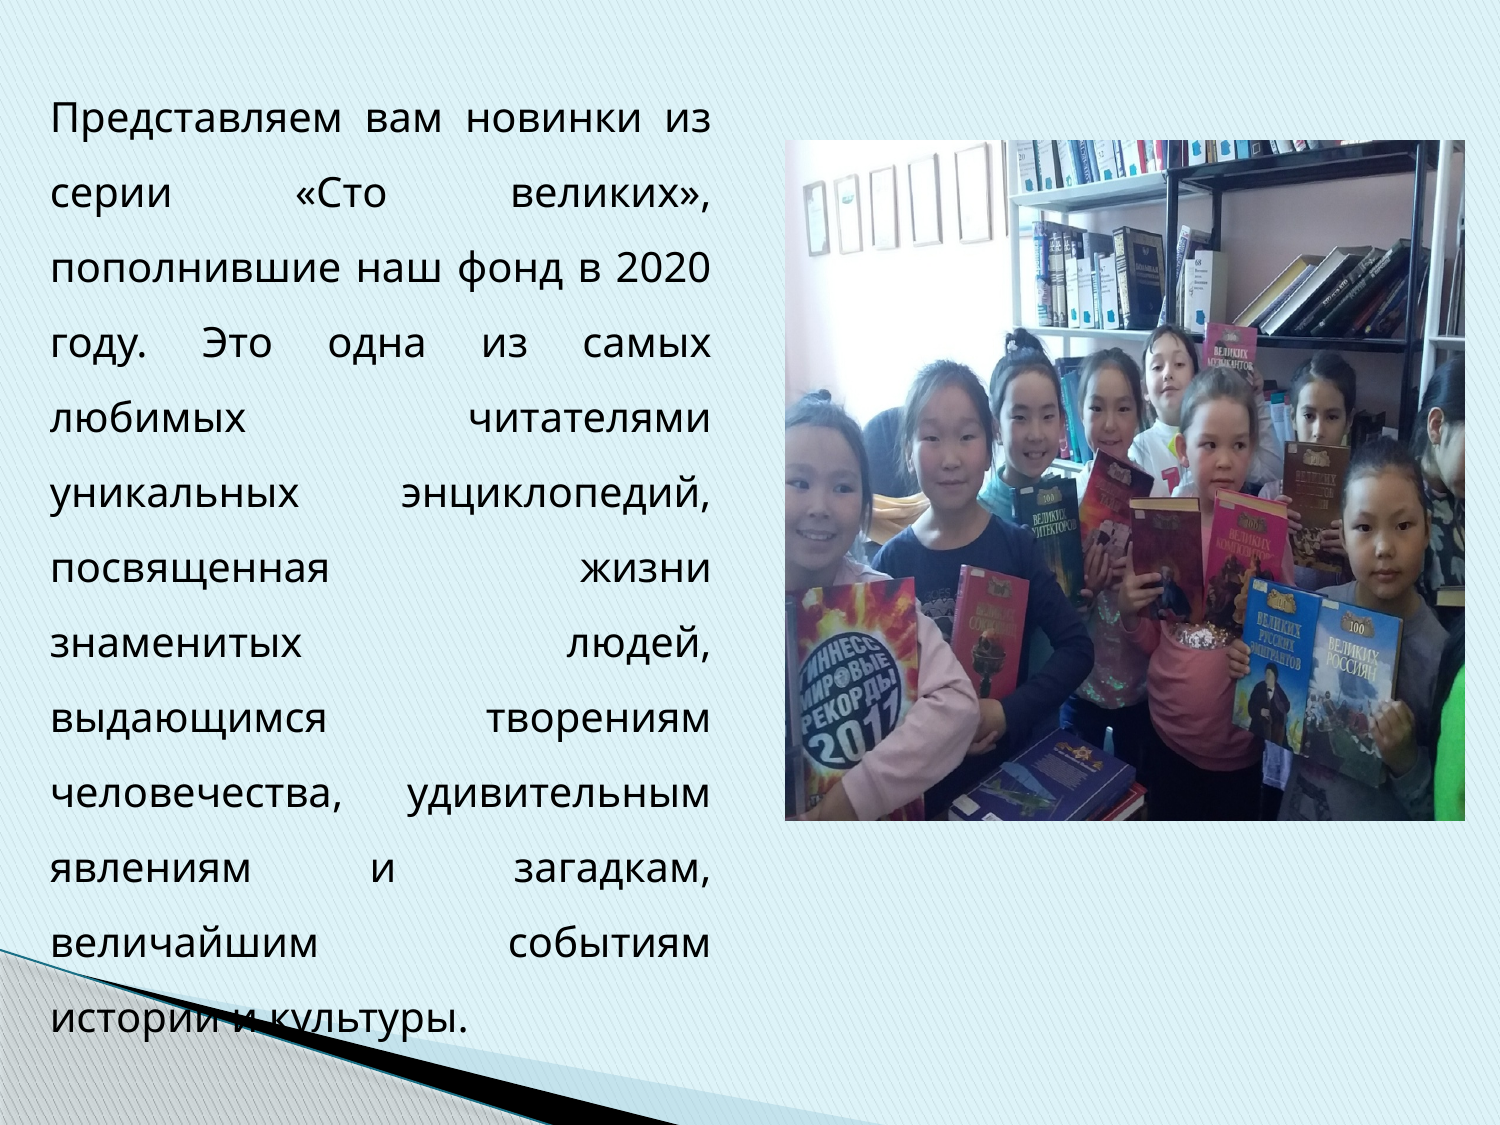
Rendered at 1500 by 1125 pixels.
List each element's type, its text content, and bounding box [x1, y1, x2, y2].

picture [784, 140, 1466, 821]
text_box Представляем вам новинки из серии «Сто великих», пополнившие наш фонд в 2020 году. Это одна из самых любимых читателями уникальных энциклопедий, посвященная жизни знаменитых людей, выдающимся творениям человечества, удивительным явлениям и загадкам, величайшим событиям истории и культуры. [35, 58, 727, 1049]
